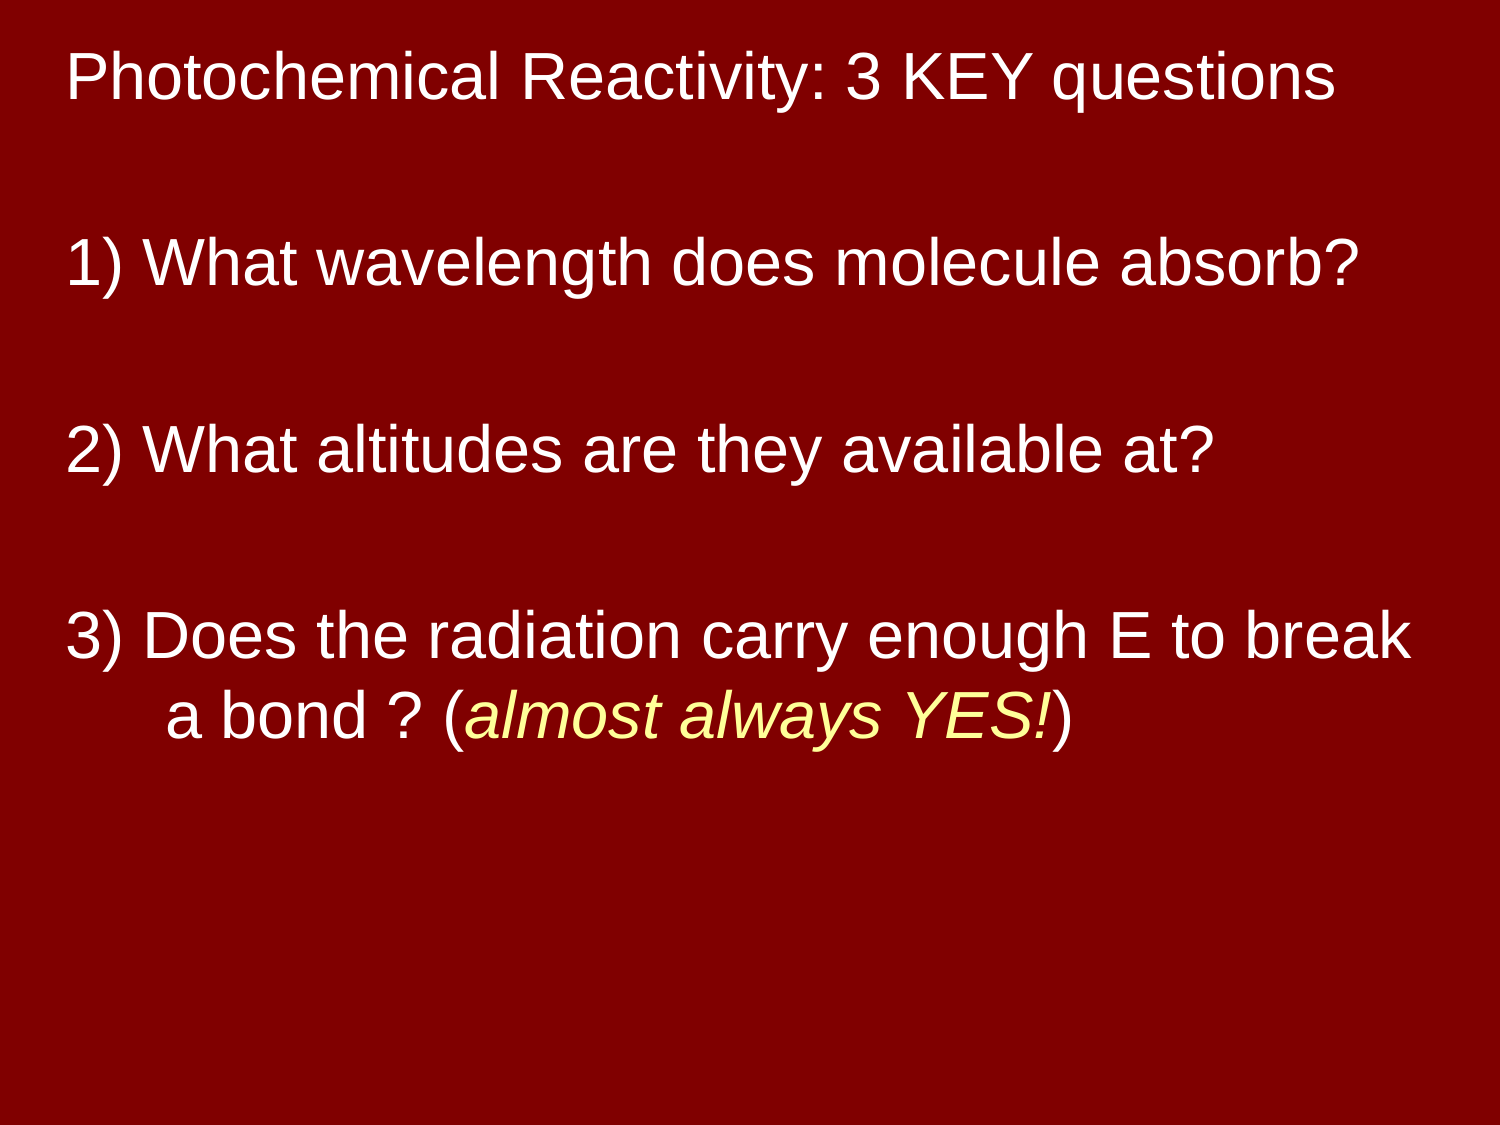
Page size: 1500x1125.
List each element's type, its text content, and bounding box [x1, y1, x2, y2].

list Photochemical Reactivity: 3 KEY questions 1) What wavelength does molecule absorb? 2) What altitudes are they available at? 3) Does the radiation carry enough E to break a bond ? (almost always YES!) [49, 24, 1438, 1063]
